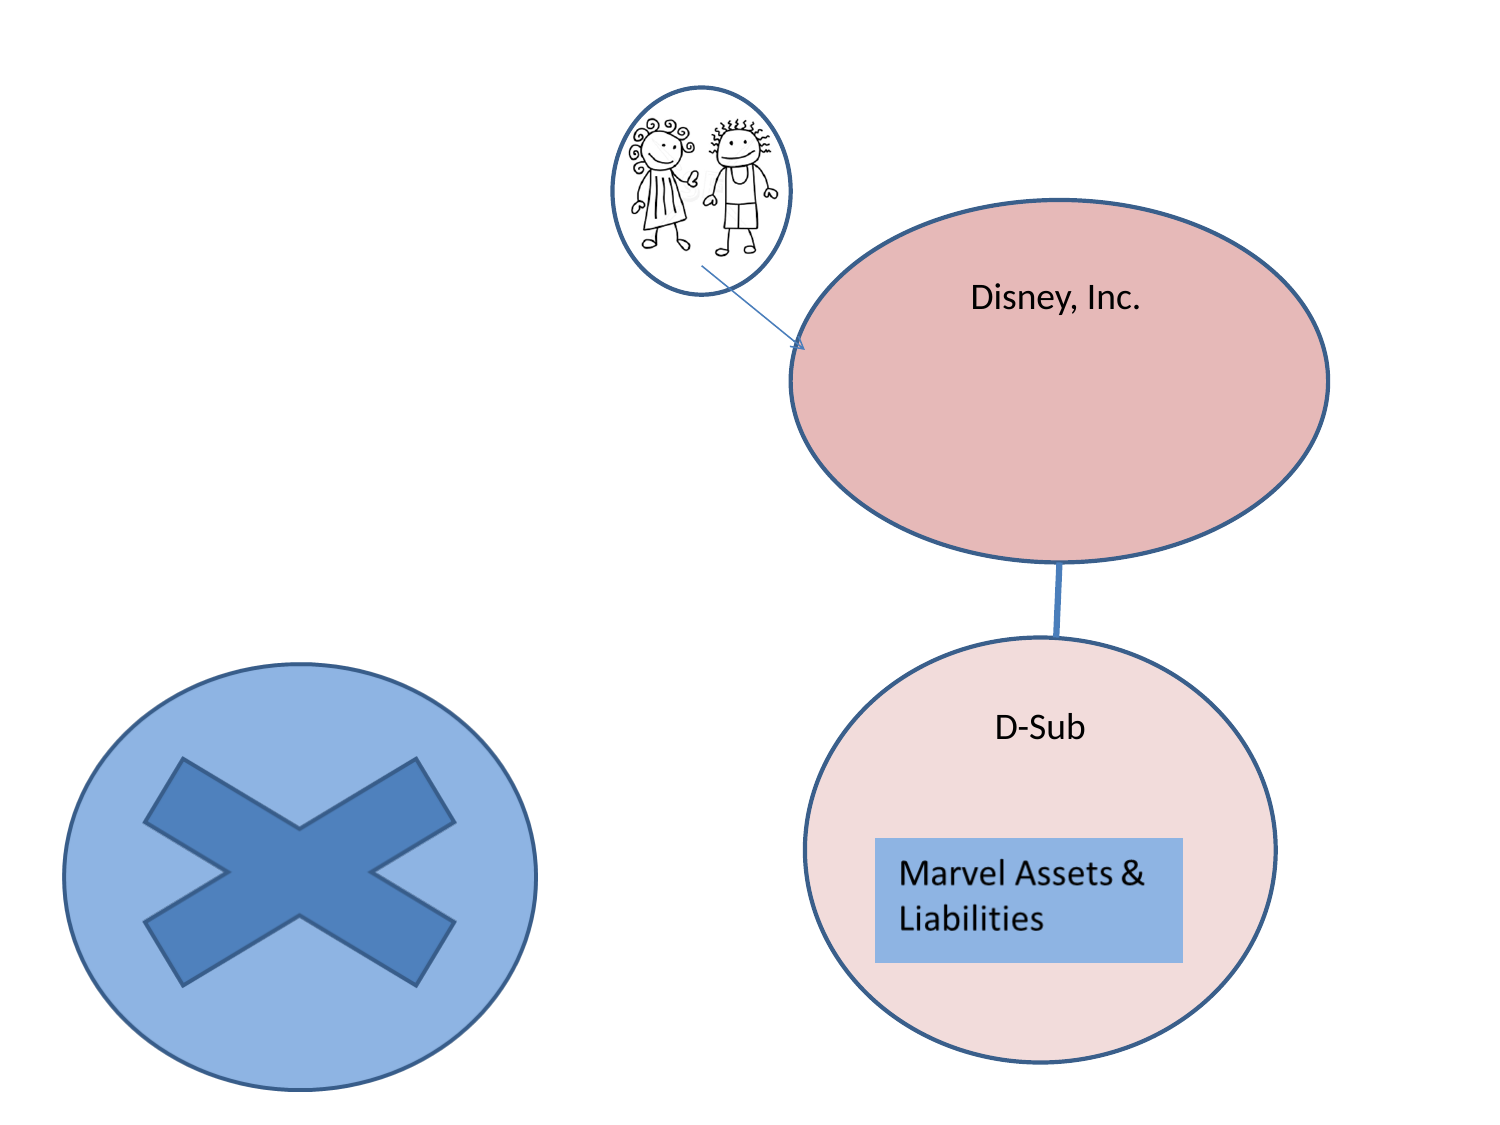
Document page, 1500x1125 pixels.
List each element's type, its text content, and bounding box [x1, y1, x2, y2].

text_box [701, 294, 806, 351]
text_box [788, 197, 1331, 565]
text_box D-Sub [846, 694, 1235, 755]
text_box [1055, 562, 1060, 638]
text_box [802, 726, 1278, 1065]
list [615, 99, 791, 276]
text_box [658, 284, 731, 297]
picture [874, 837, 1184, 964]
text_box [658, 85, 745, 98]
text_box Disney, Inc. [874, 264, 1238, 325]
picture [62, 662, 538, 1092]
text_box [727, 284, 746, 290]
text_box [877, 635, 1204, 694]
